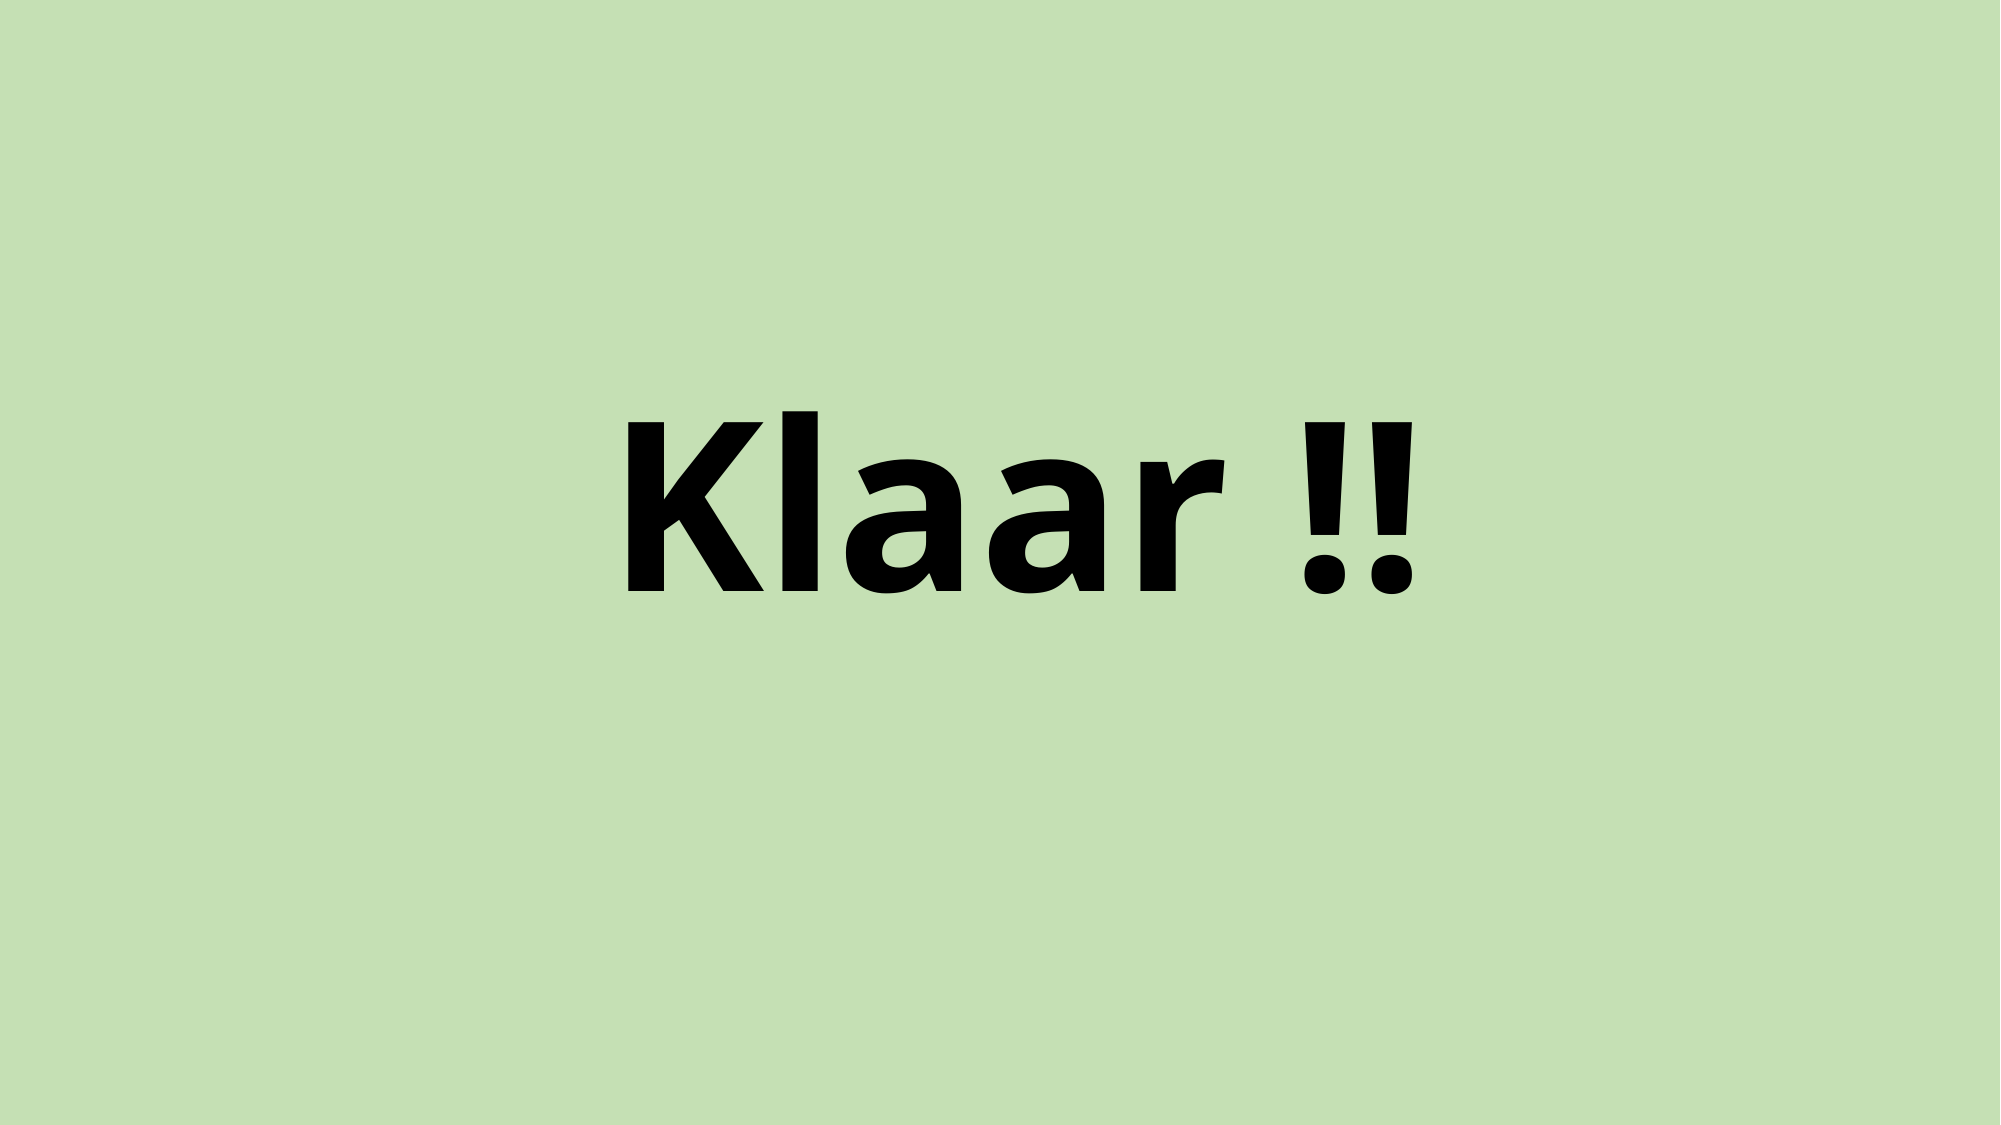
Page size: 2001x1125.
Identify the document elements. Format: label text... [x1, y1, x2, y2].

title Klaar !! [100, 378, 1900, 651]
